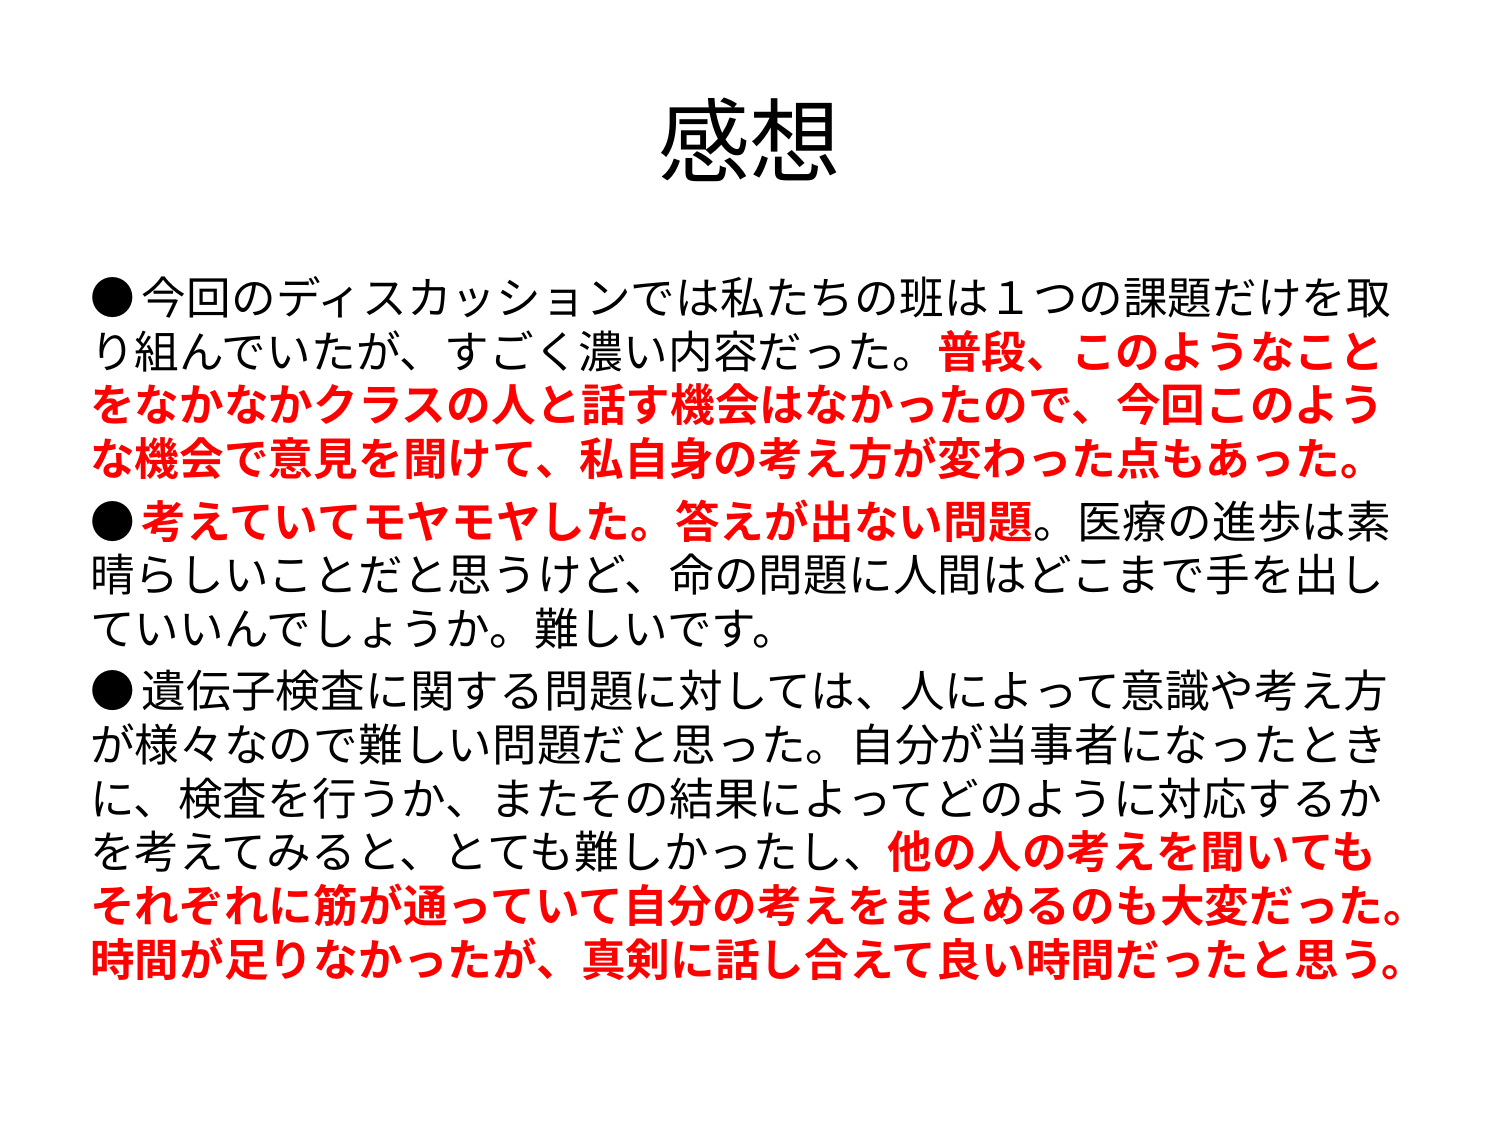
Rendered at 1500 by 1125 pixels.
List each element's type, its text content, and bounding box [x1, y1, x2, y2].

title 感想 [75, 45, 1425, 233]
list ●今回のディスカッションでは私たちの班は１つの課題だけを取り組んでいたが、すごく濃い内容だった。普段、このようなことをなかなかクラスの人と話す機会はなかったので、今回このような機会で意見を聞けて、私自身の考え方が変わった点もあった。 ●考えていてモヤモヤした。答えが出ない問題。医療の進歩は素晴らしいことだと思うけど、命の問題に人間はどこまで手を出していいんでしょうか。難しいです。 ●遺伝子検査に関する問題に対しては、人によって意識や考え方が様々なので難しい問題だと思った。自分が当事者になったときに、検査を行うか、またその結果によってどのように対応するかを考えてみると、とても難しかったし、他の人の考えを聞いてもそれぞれに筋が通っていて自分の考えをまとめるのも大変だった。時間が足りなかったが、真剣に話し合えて良い時間だったと思う。 [75, 262, 1425, 1005]
